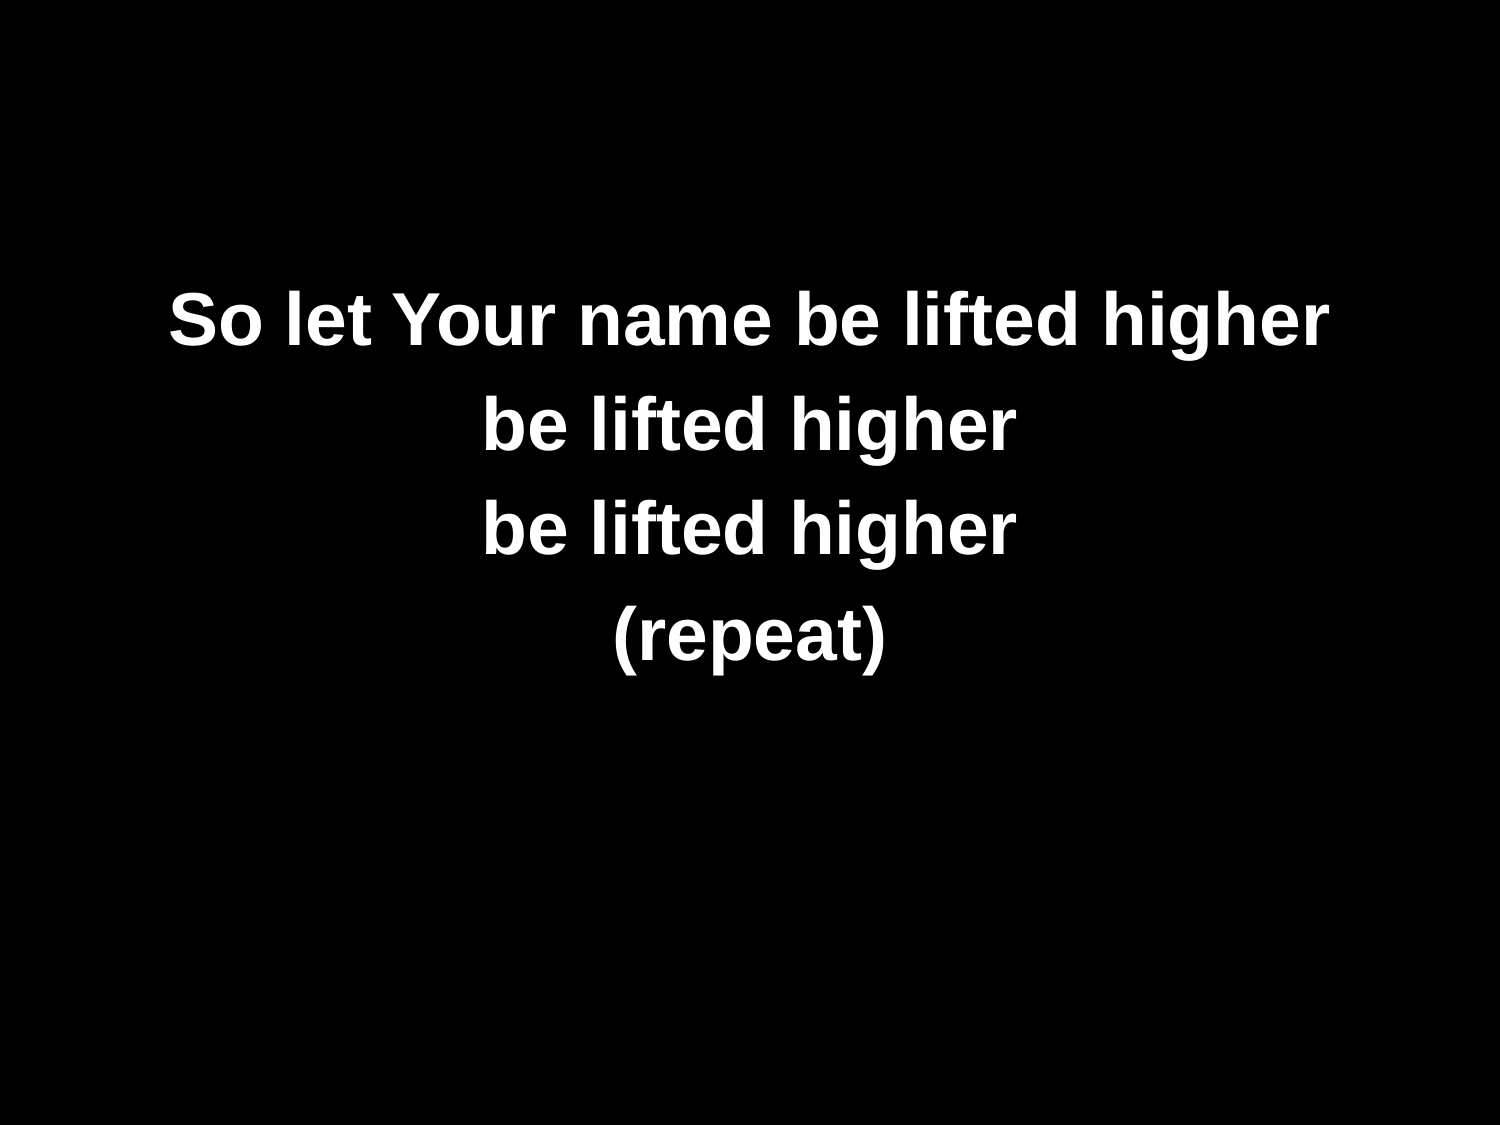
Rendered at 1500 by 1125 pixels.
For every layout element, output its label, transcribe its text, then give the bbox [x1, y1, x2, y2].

list So let Your name be lifted higher be lifted higher be lifted higher (repeat) [75, 262, 1425, 1005]
